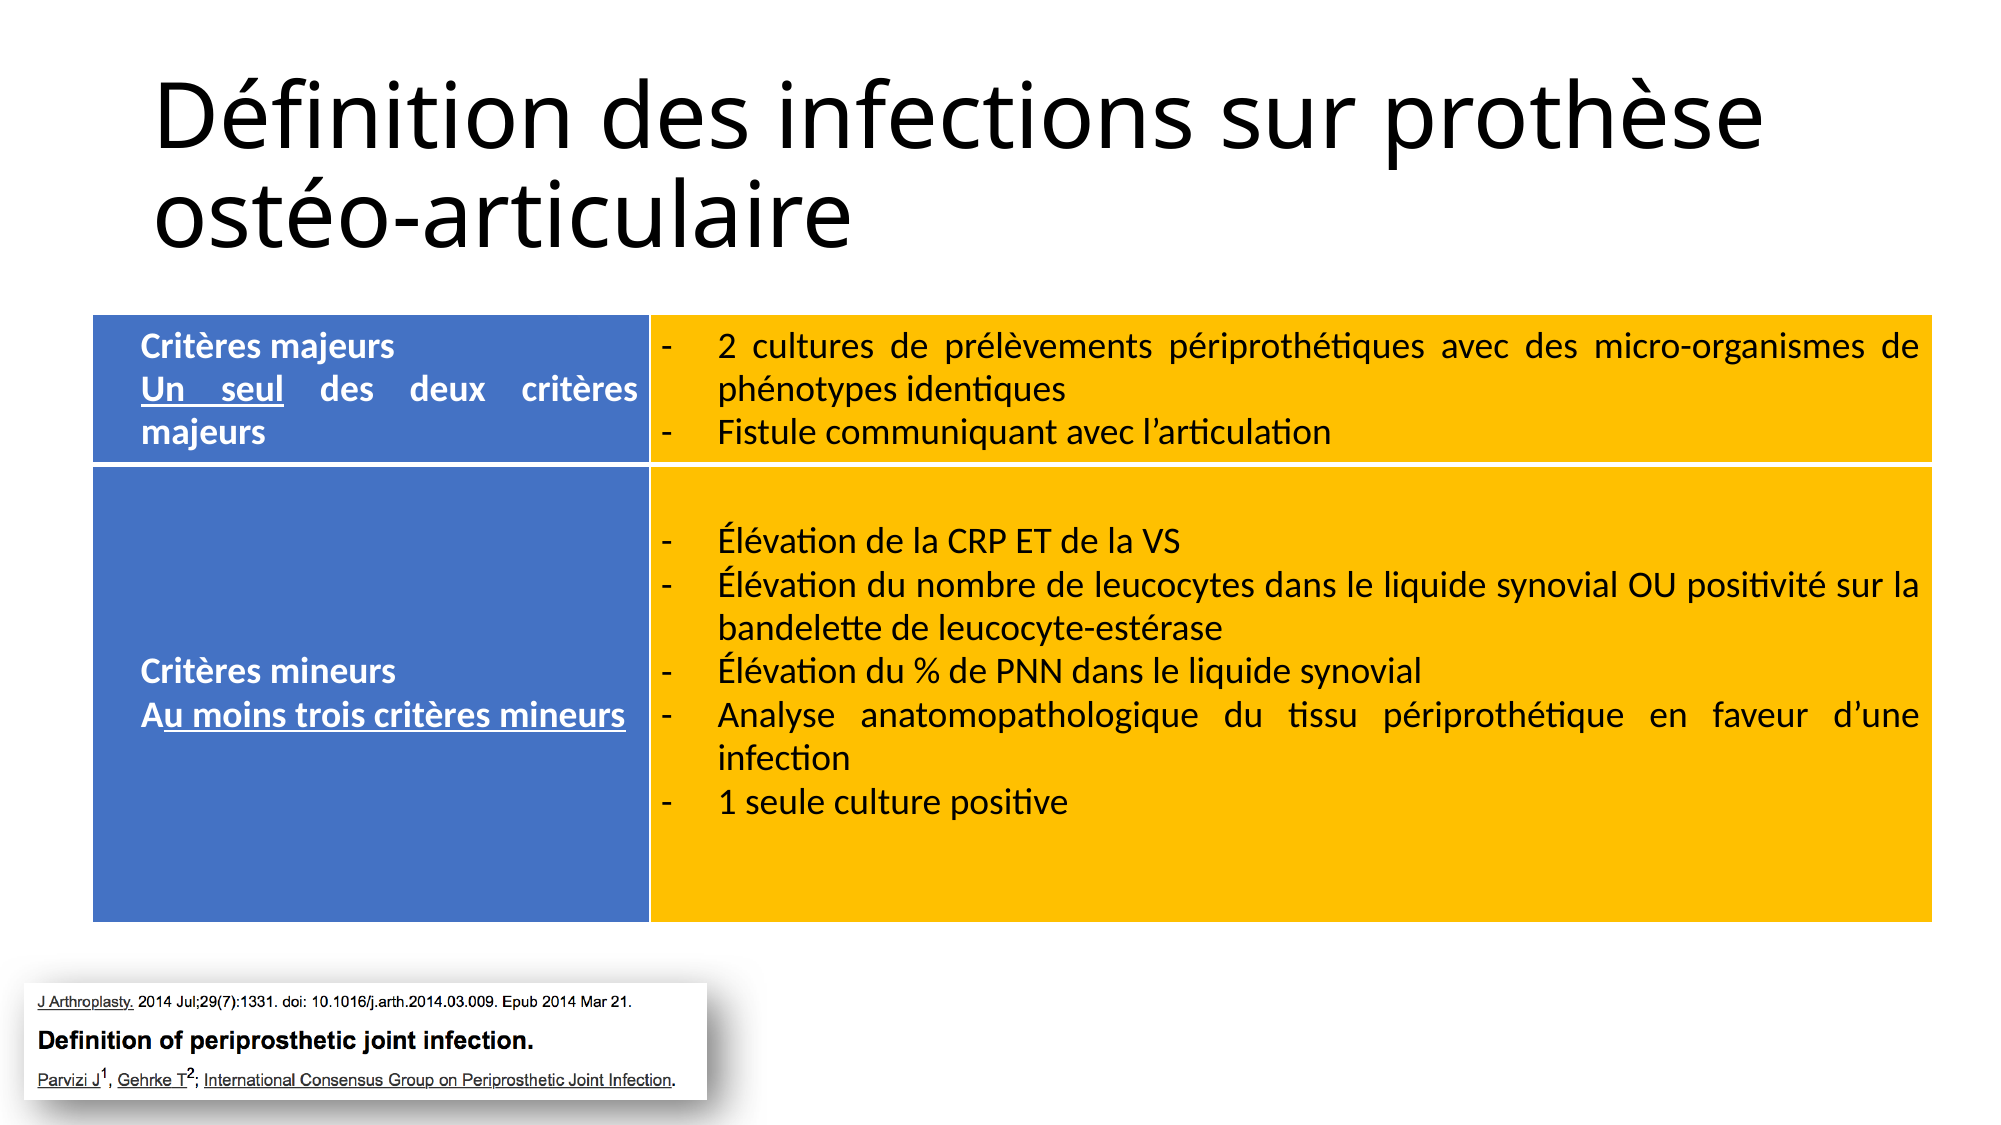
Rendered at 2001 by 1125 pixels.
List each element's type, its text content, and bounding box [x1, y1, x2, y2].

title Définition des infections sur prothèse ostéo-articulaire [137, 59, 1863, 278]
table_header Critères majeurs Un seul des deux critères majeurs [93, 315, 649, 462]
picture [24, 983, 707, 1100]
table_cell Critères mineurs Au moins trois critères mineurs [93, 467, 649, 922]
table_cell Élévation de la CRP ET de la VS Élévation du nombre de leucocytes dans le liquide synovial OU positivité sur la bandelette de leucocyte-estérase Élévation du % de PNN dans le liquide synovial Analyse anatomopathologique du tissu périprothétique en faveur d’une infection 1 seule culture positive [651, 467, 1932, 922]
table_header 2 cultures de prélèvements périprothétiques avec des micro-organismes de phénotypes identiques Fistule communiquant avec l’articulation [651, 315, 1932, 462]
